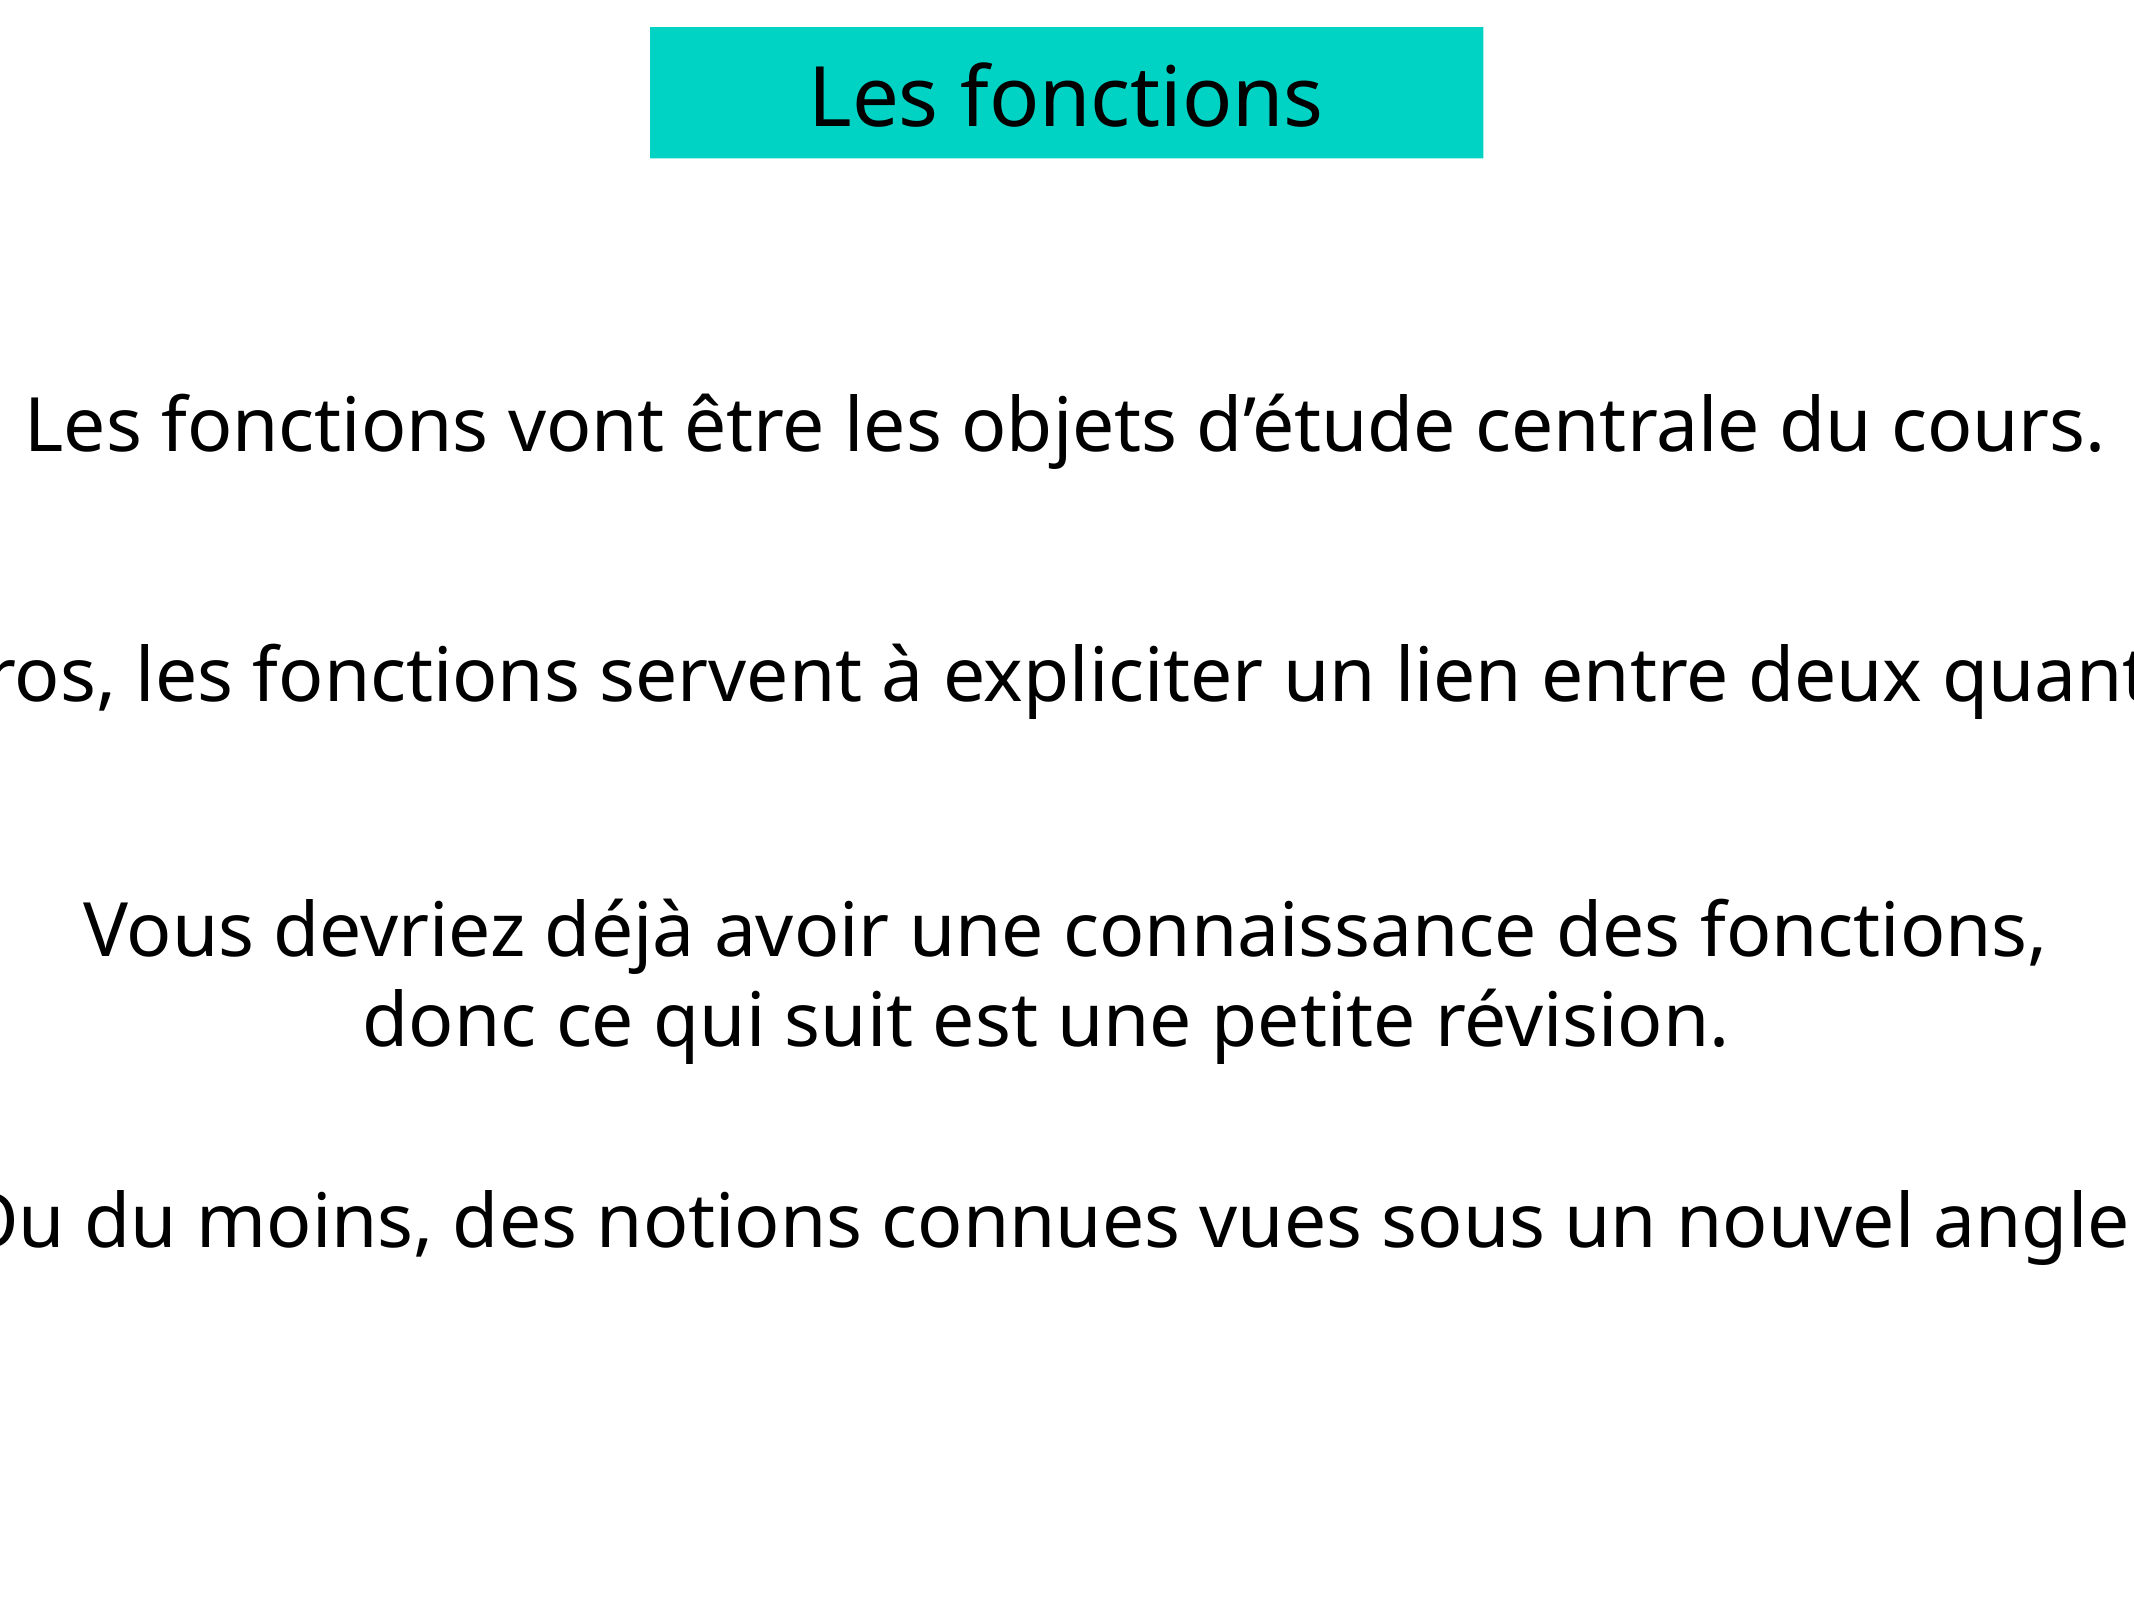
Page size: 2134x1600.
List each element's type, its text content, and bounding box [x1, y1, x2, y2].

text_box Vous devriez déjà avoir une connaissance des fonctions, donc ce qui suit est une petite révision. [0, 873, 2132, 1071]
text_box Les fonctions vont être les objets d’étude centrale du cours. [16, 368, 2116, 476]
text_box Ou du moins, des notions connues vues sous un nouvel angle. [0, 1164, 2134, 1271]
list Les fonctions [648, 25, 1485, 160]
text_box En gros, les fonctions servent à expliciter un lien entre deux quantités. [0, 618, 2134, 726]
